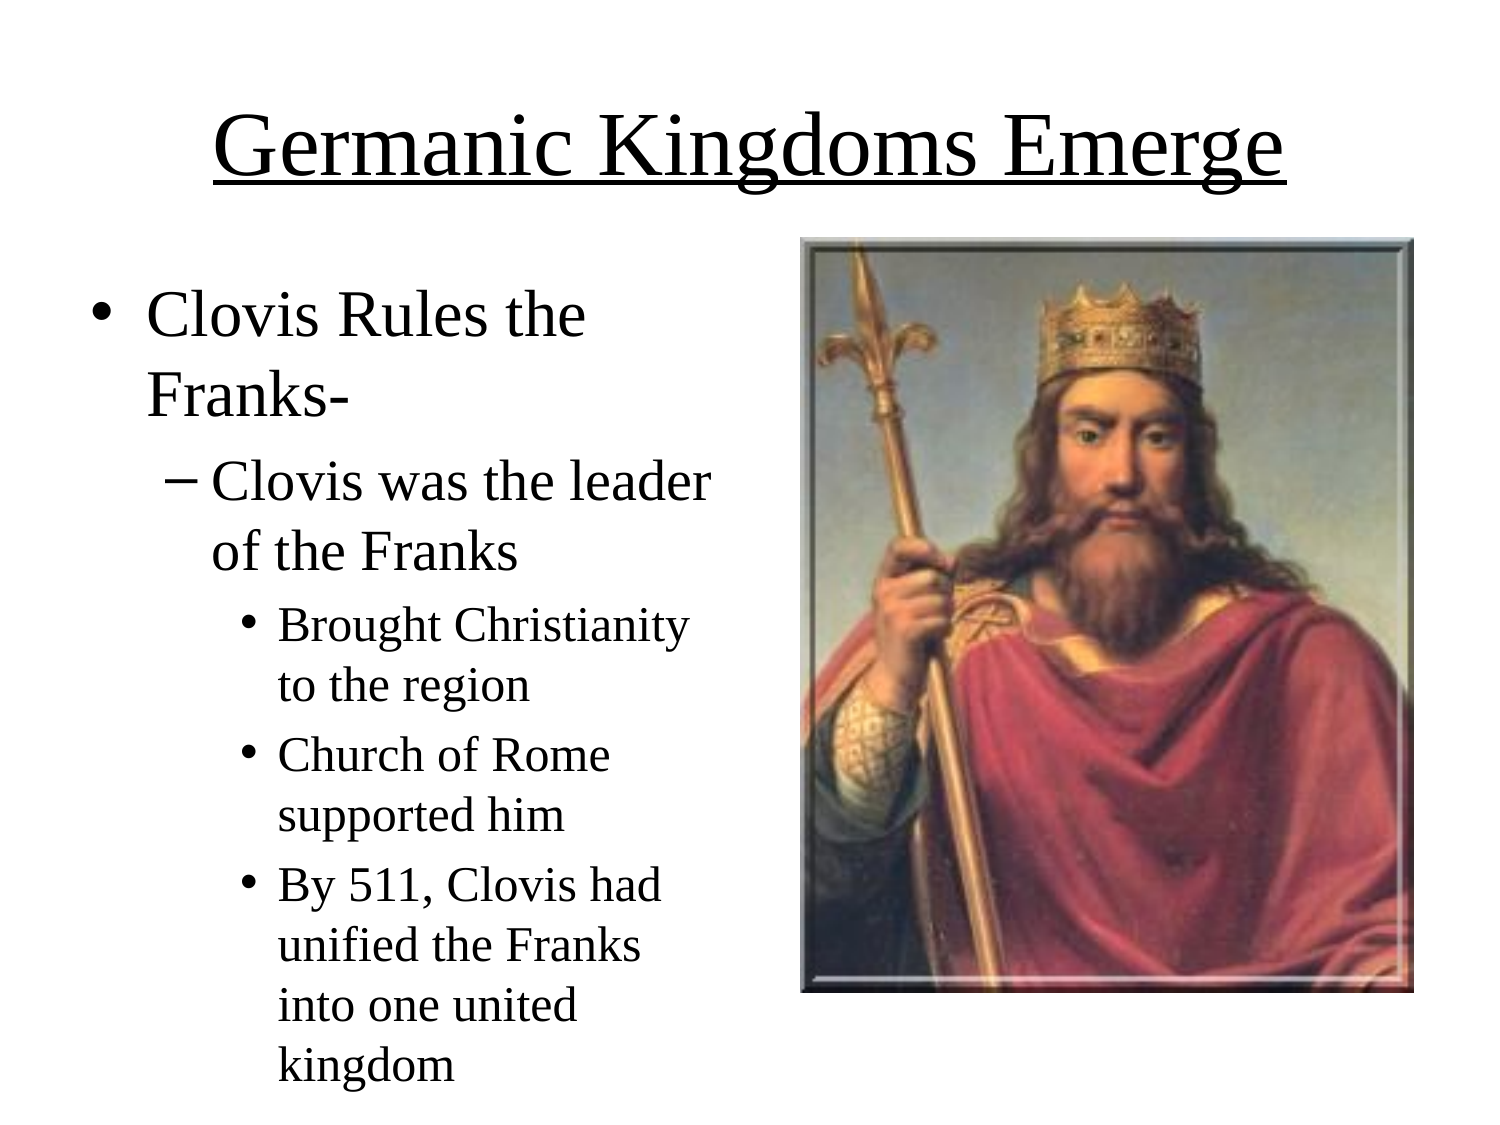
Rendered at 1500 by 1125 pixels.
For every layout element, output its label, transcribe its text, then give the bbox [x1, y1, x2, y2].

picture [799, 237, 1414, 993]
title Germanic Kingdoms Emerge [74, 44, 1426, 233]
list Clovis Rules the Franks- Clovis was the leader of the Franks Brought Christianity to the region Church of Rome supported him By 511, Clovis had unified the Franks into one united kingdom [74, 262, 738, 1006]
